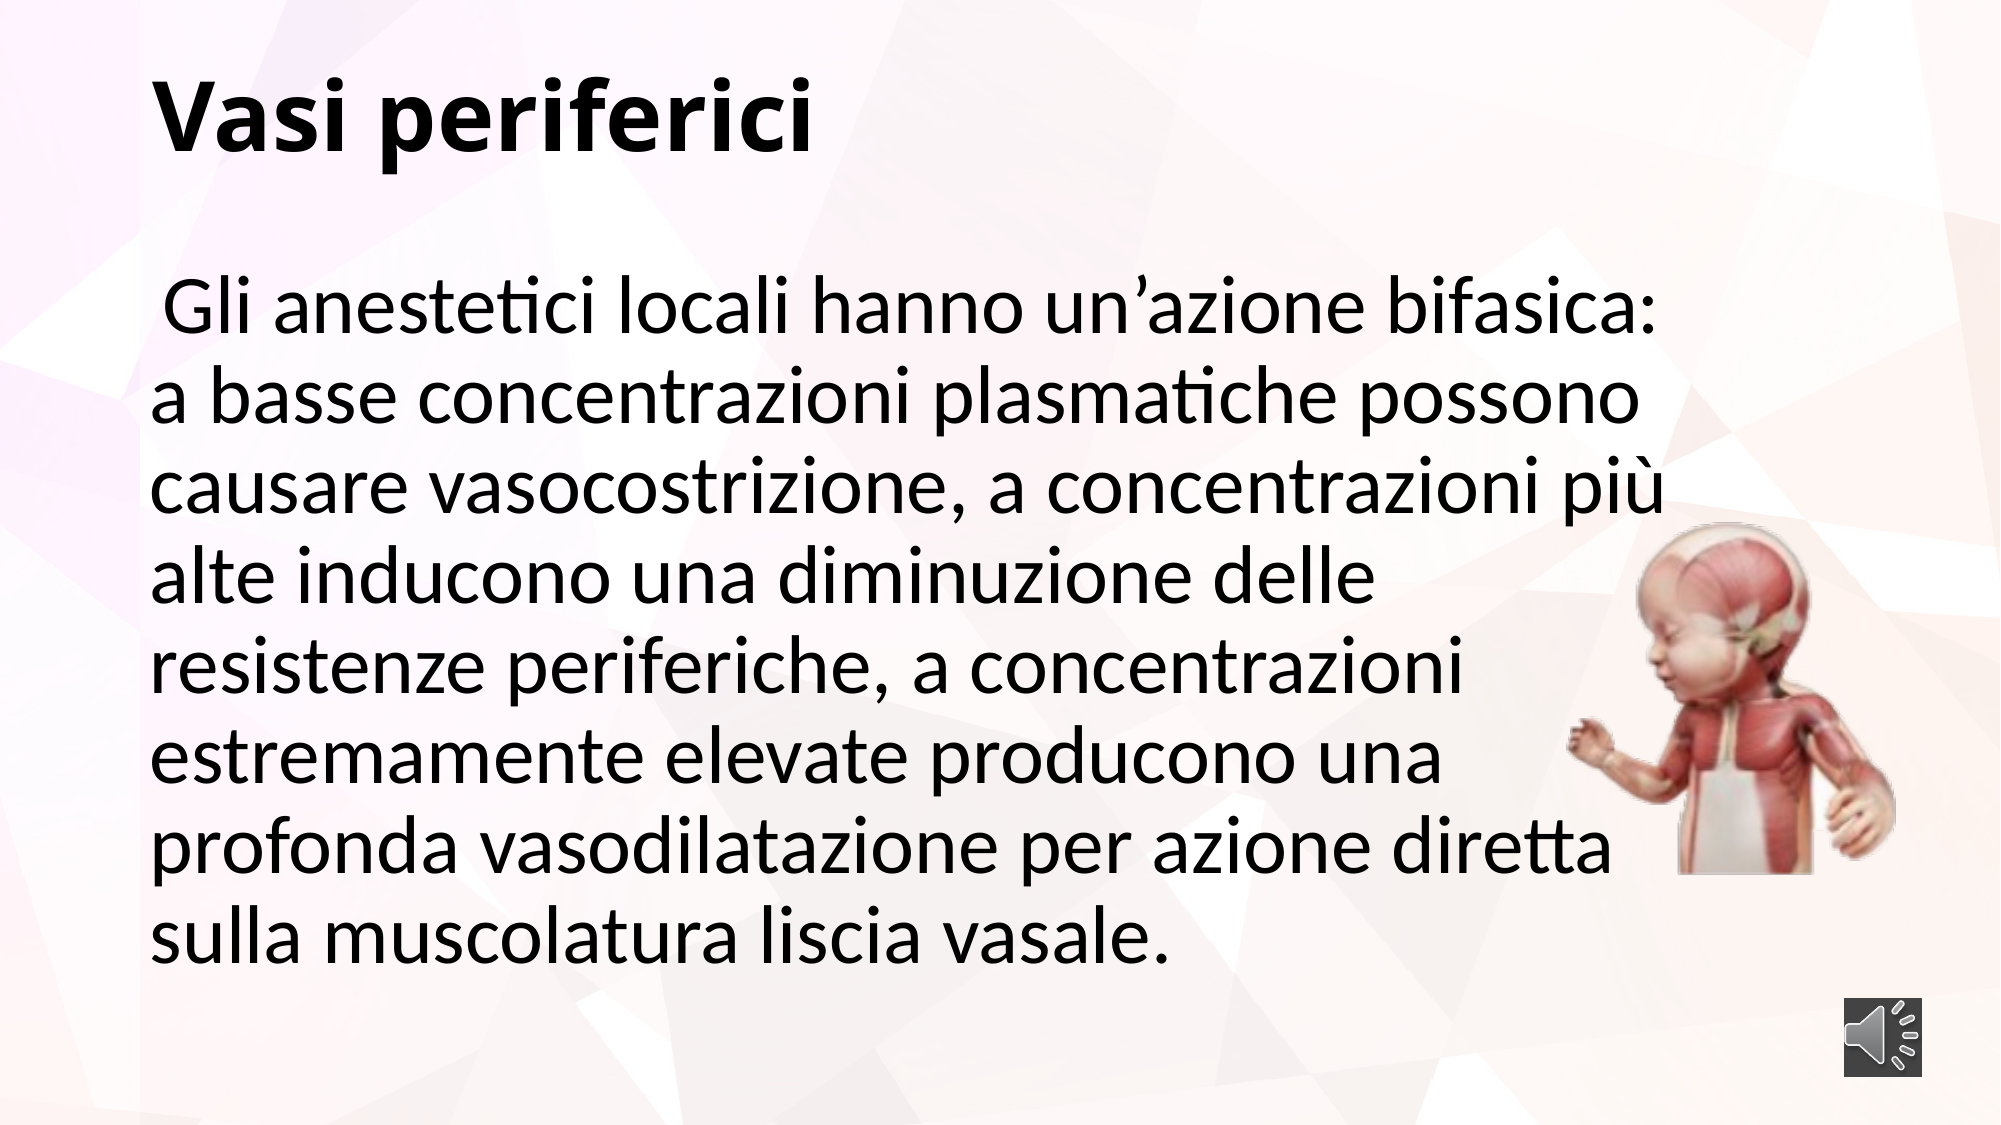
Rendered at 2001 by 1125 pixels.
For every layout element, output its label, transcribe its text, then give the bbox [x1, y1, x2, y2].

list Gli anestetici locali hanno un’azione bifasica: a basse concentrazioni plasmatiche possono causare vasocostrizione, a concentrazioni più alte inducono una diminuzione delle resistenze periferiche, a concentrazioni estremamente elevate producono una profonda vasodilatazione per azione diretta sulla muscolatura liscia vasale. [134, 254, 1714, 1038]
picture [1565, 521, 1898, 877]
title Vasi periferici [137, 59, 1146, 254]
picture [1843, 997, 1924, 1078]
